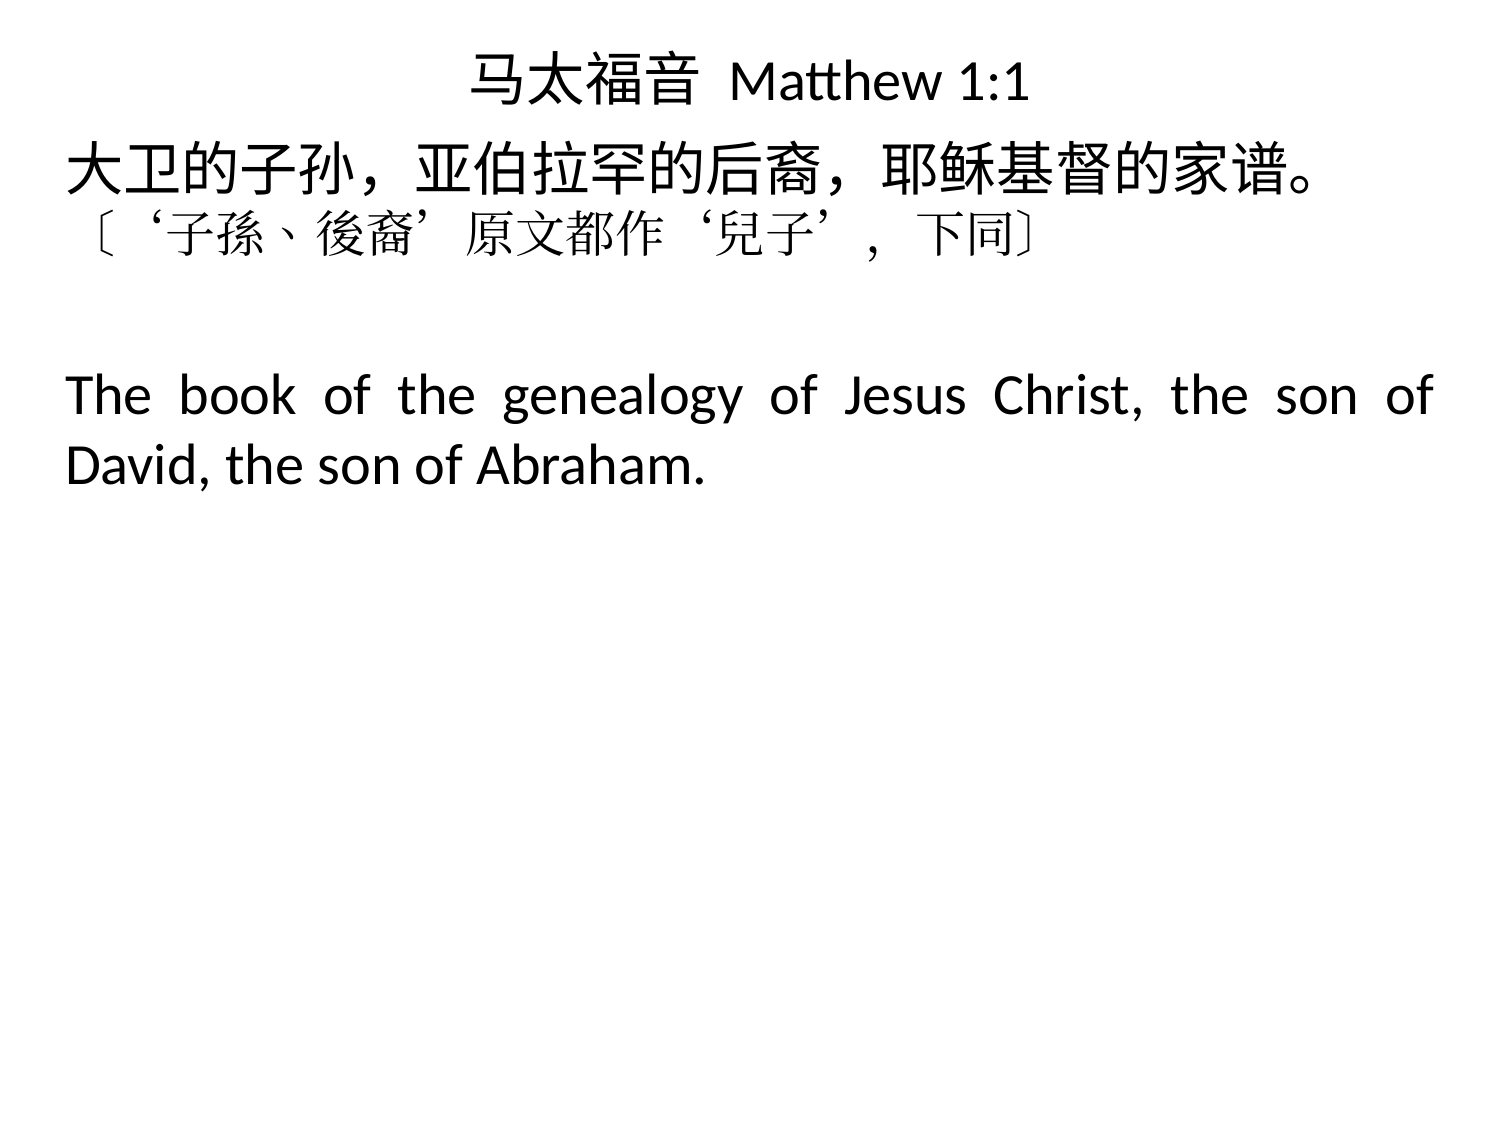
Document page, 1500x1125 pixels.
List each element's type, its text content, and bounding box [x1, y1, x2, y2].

list 大卫的子孙，亚伯拉罕的后裔，耶稣基督的家谱。〔‘子孫、後裔’原文都作‘兒子’，下同〕 The book of the genealogy of Jesus Christ, the son of David, the son of Abraham. [50, 125, 1450, 955]
title 马太福音 Matthew 1:1 [75, 24, 1425, 125]
